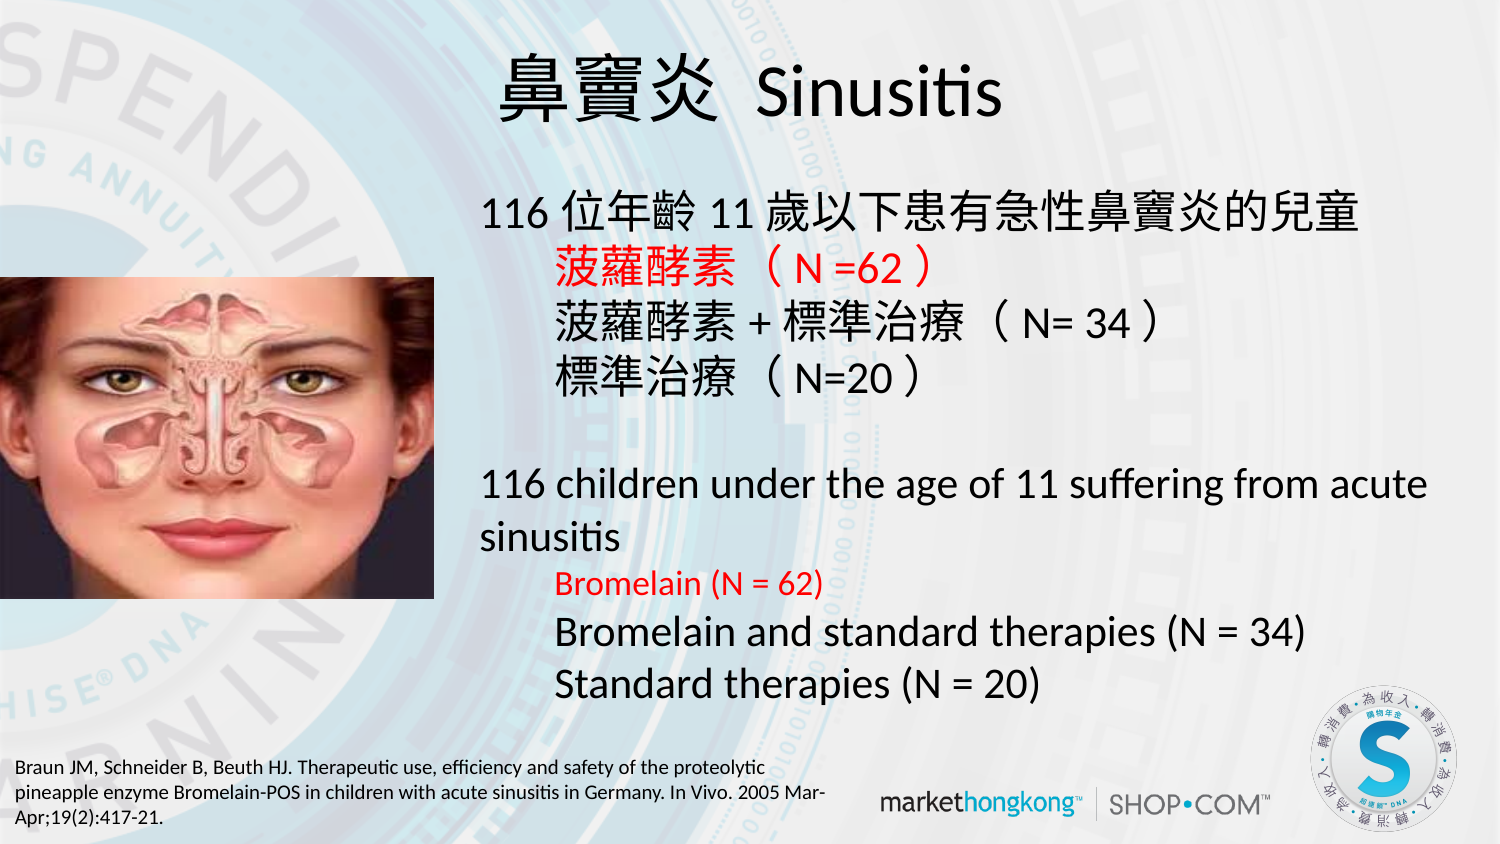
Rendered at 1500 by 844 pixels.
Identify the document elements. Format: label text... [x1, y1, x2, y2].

picture [0, 277, 434, 600]
list 116位年齡11歲以下患有急性鼻竇炎的兒童 菠蘿酵素（N =62） 菠蘿酵素+標準治療（N= 34） 標準治療（N=20） 116 children under the age of 11 suffering from acute sinusitis Bromelain (N = 62) Bromelain and standard therapies (N = 34) Standard therapies (N = 20) [464, 175, 1478, 659]
title 鼻竇炎 Sinusitis [0, 33, 1500, 175]
text_box Braun JM, Schneider B, Beuth HJ. Therapeutic use, efficiency and safety of the proteolytic pineapple enzyme Bromelain-POS in children with acute sinusitis in Germany. In Vivo. 2005 Mar-Apr;19(2):417-21. [0, 746, 868, 837]
picture [875, 665, 1493, 844]
